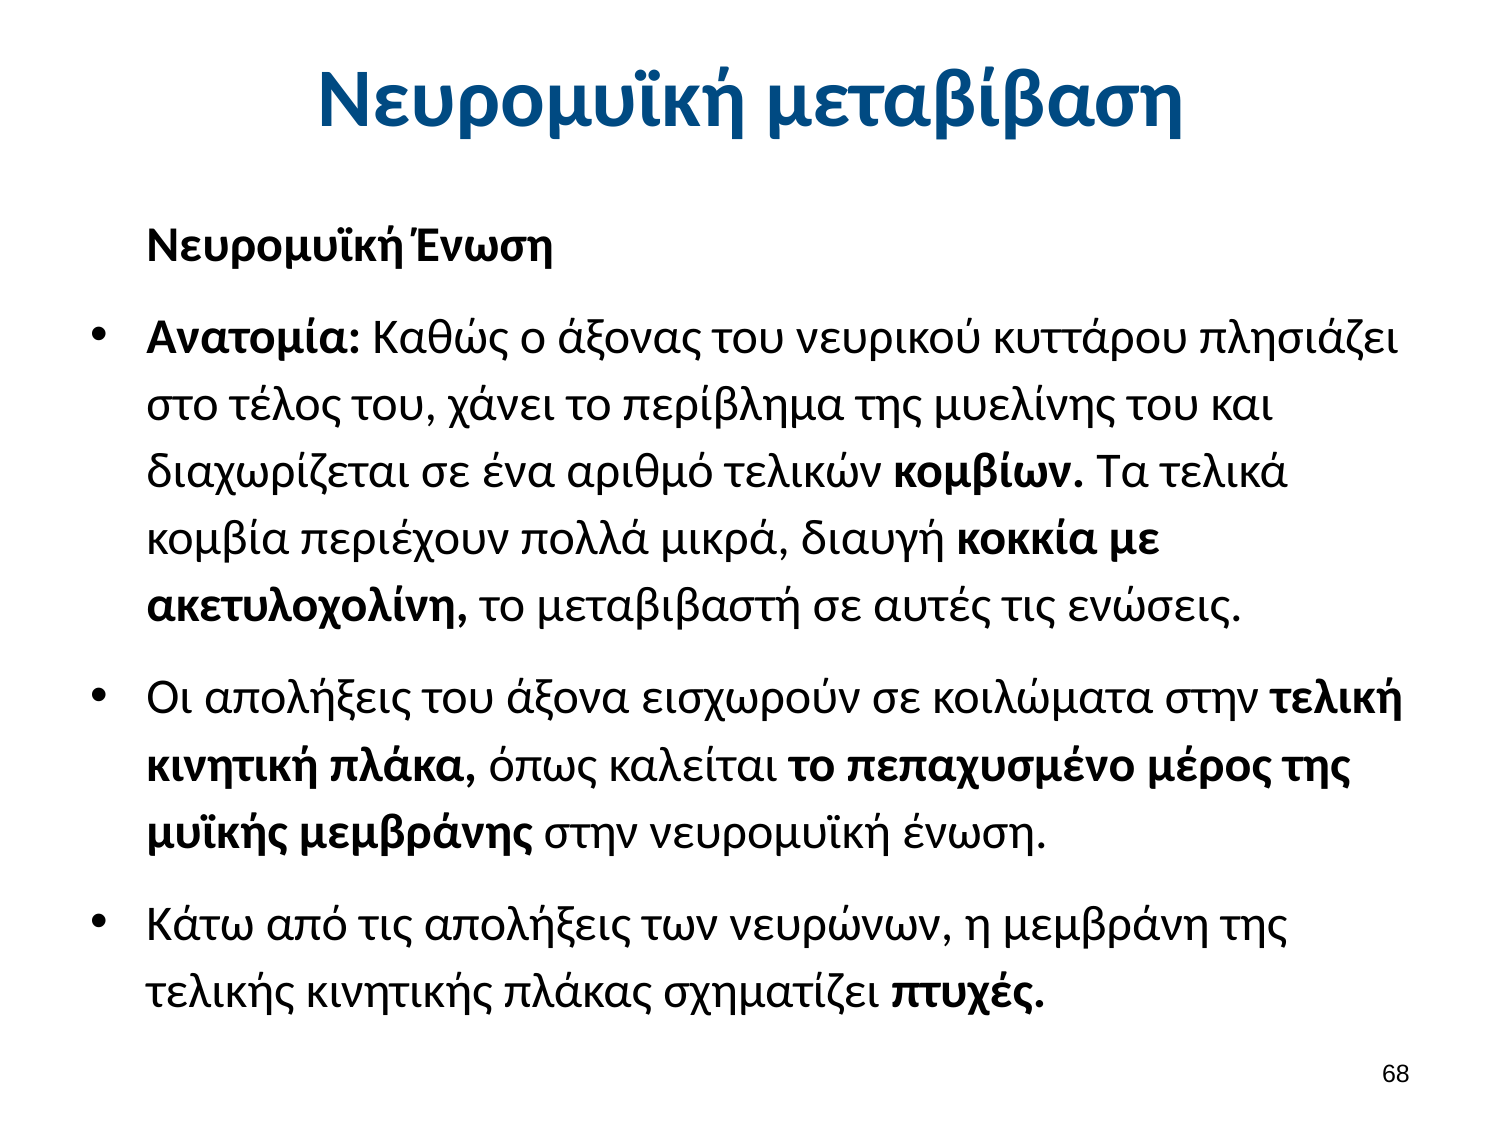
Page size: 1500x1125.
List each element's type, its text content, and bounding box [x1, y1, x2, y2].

title Νευρομυϊκή μεταβίβαση [76, 19, 1427, 169]
slide_number 67 [1074, 1042, 1425, 1103]
list Νευρομυϊκή Ένωση Ανατομία: Καθώς ο άξονας του νευρικού κυττάρου πλησιάζει στο τέλος του, χάνει το περίβλημα της μυελίνης του και διαχωρίζεται σε ένα αριθμό τελικών κομβίων. Τα τελικά κομβία περιέχουν πολλά μικρά, διαυγή κοκκία με ακετυλοχολίνη, το μεταβιβαστή σε αυτές τις ενώσεις. Οι απολήξεις του άξονα εισχωρούν σε κοιλώματα στην τελική κινητική πλάκα, όπως καλείται το πεπαχυσμένο μέρος της μυϊκής μεμβράνης στην νευρομυϊκή ένωση. Κάτω από τις απολήξεις των νευρώνων, η μεμβράνη της τελικής κινητικής πλάκας σχηματίζει πτυχές. [75, 196, 1447, 1035]
